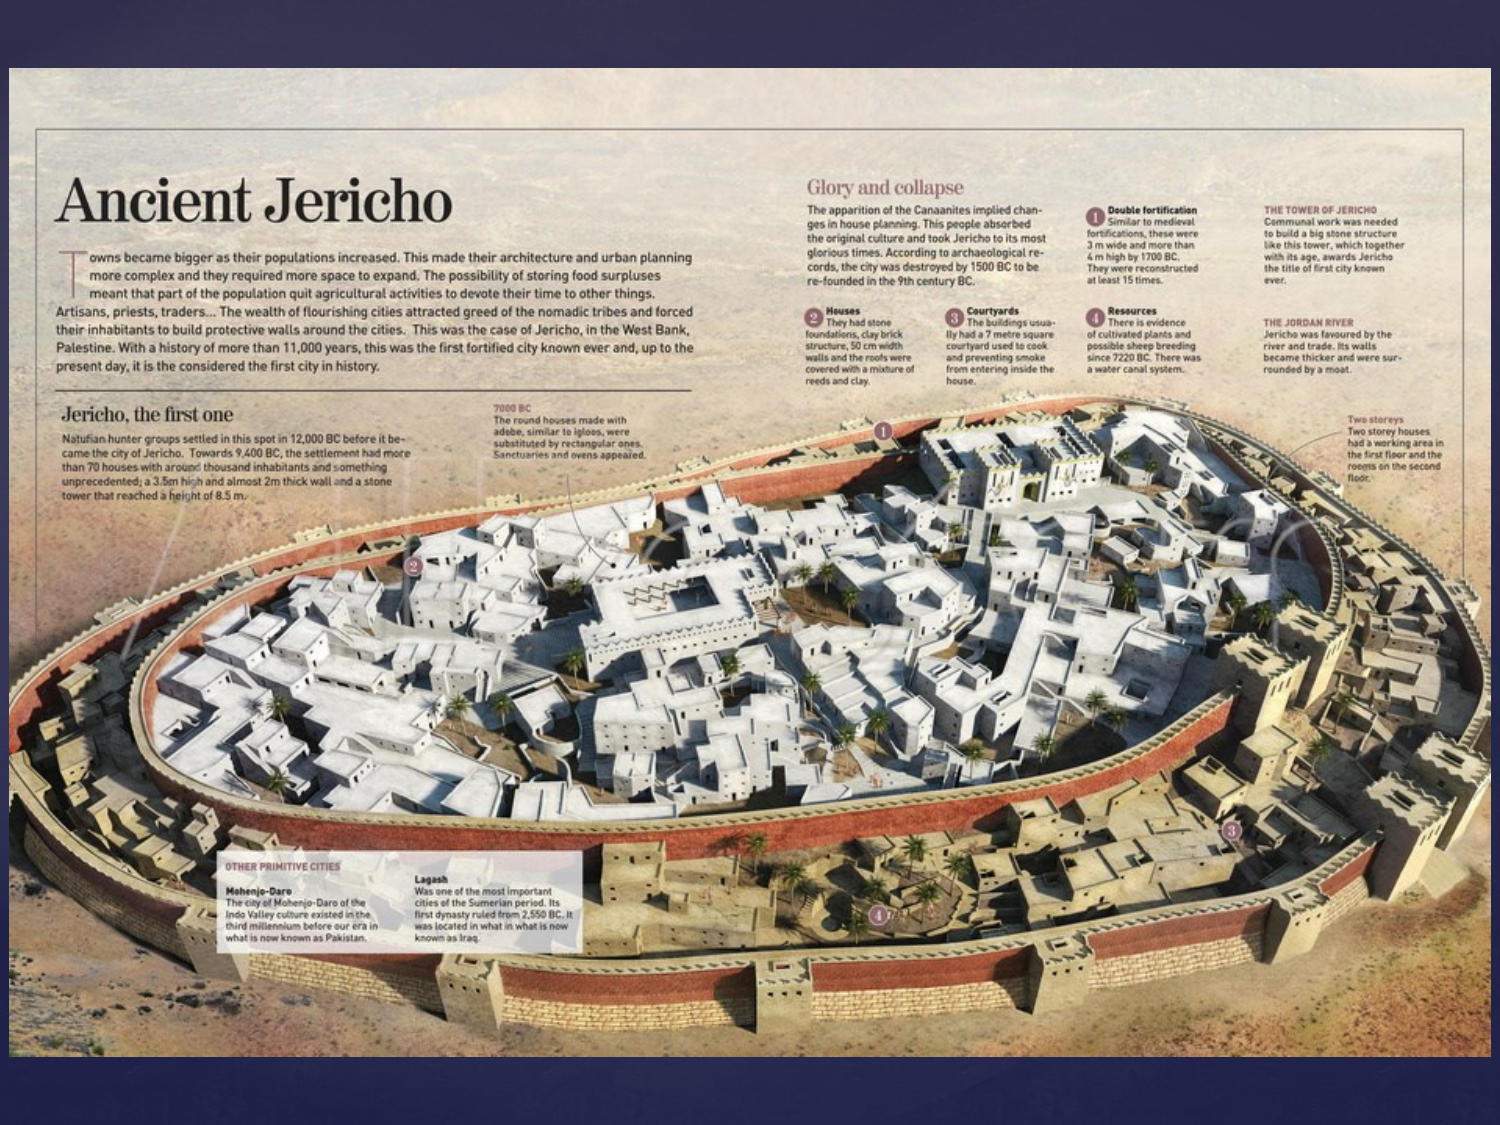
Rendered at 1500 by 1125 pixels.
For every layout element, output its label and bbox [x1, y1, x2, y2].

picture [8, 68, 1492, 1057]
